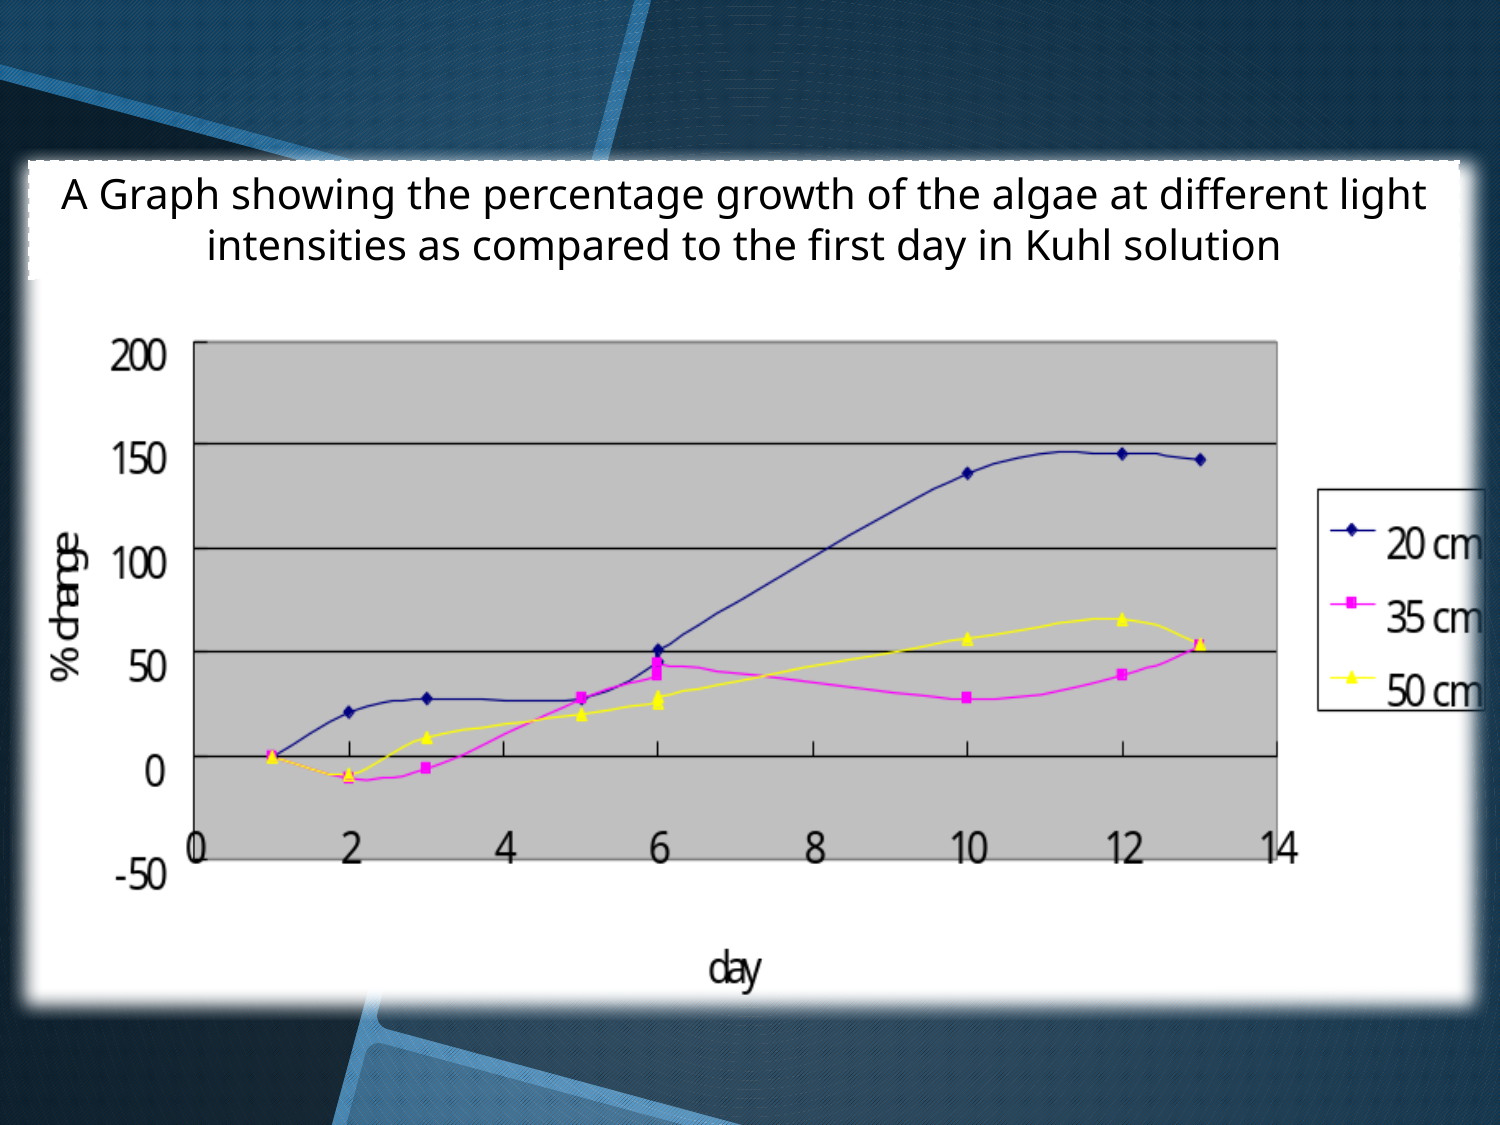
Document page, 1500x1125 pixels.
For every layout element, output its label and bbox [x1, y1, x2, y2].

picture [0, 136, 1500, 1031]
